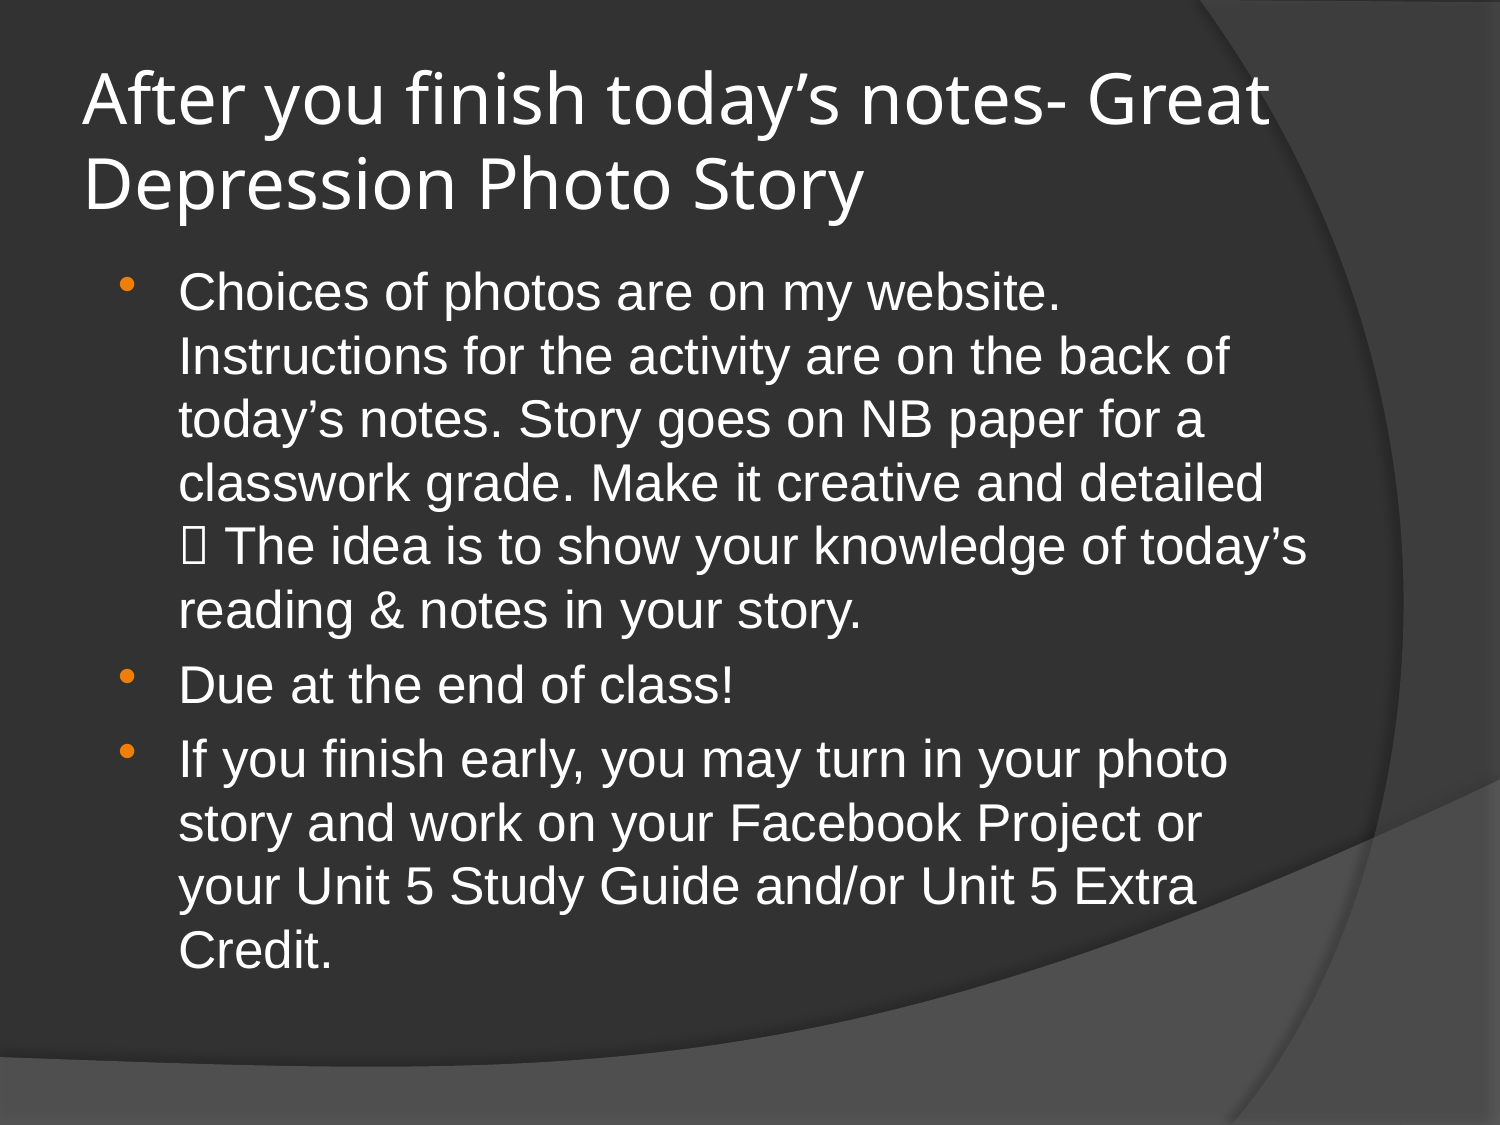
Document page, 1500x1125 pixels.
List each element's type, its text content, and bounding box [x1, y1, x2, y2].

title After you finish today’s notes- Great Depression Photo Story [75, 45, 1300, 233]
list Choices of photos are on my website. Instructions for the activity are on the back of today’s notes. Story goes on NB paper for a classwork grade. Make it creative and detailed  The idea is to show your knowledge of today’s reading & notes in your story. Due at the end of class! If you finish early, you may turn in your photo story and work on your Facebook Project or your Unit 5 Study Guide and/or Unit 5 Extra Credit. [99, 249, 1325, 993]
